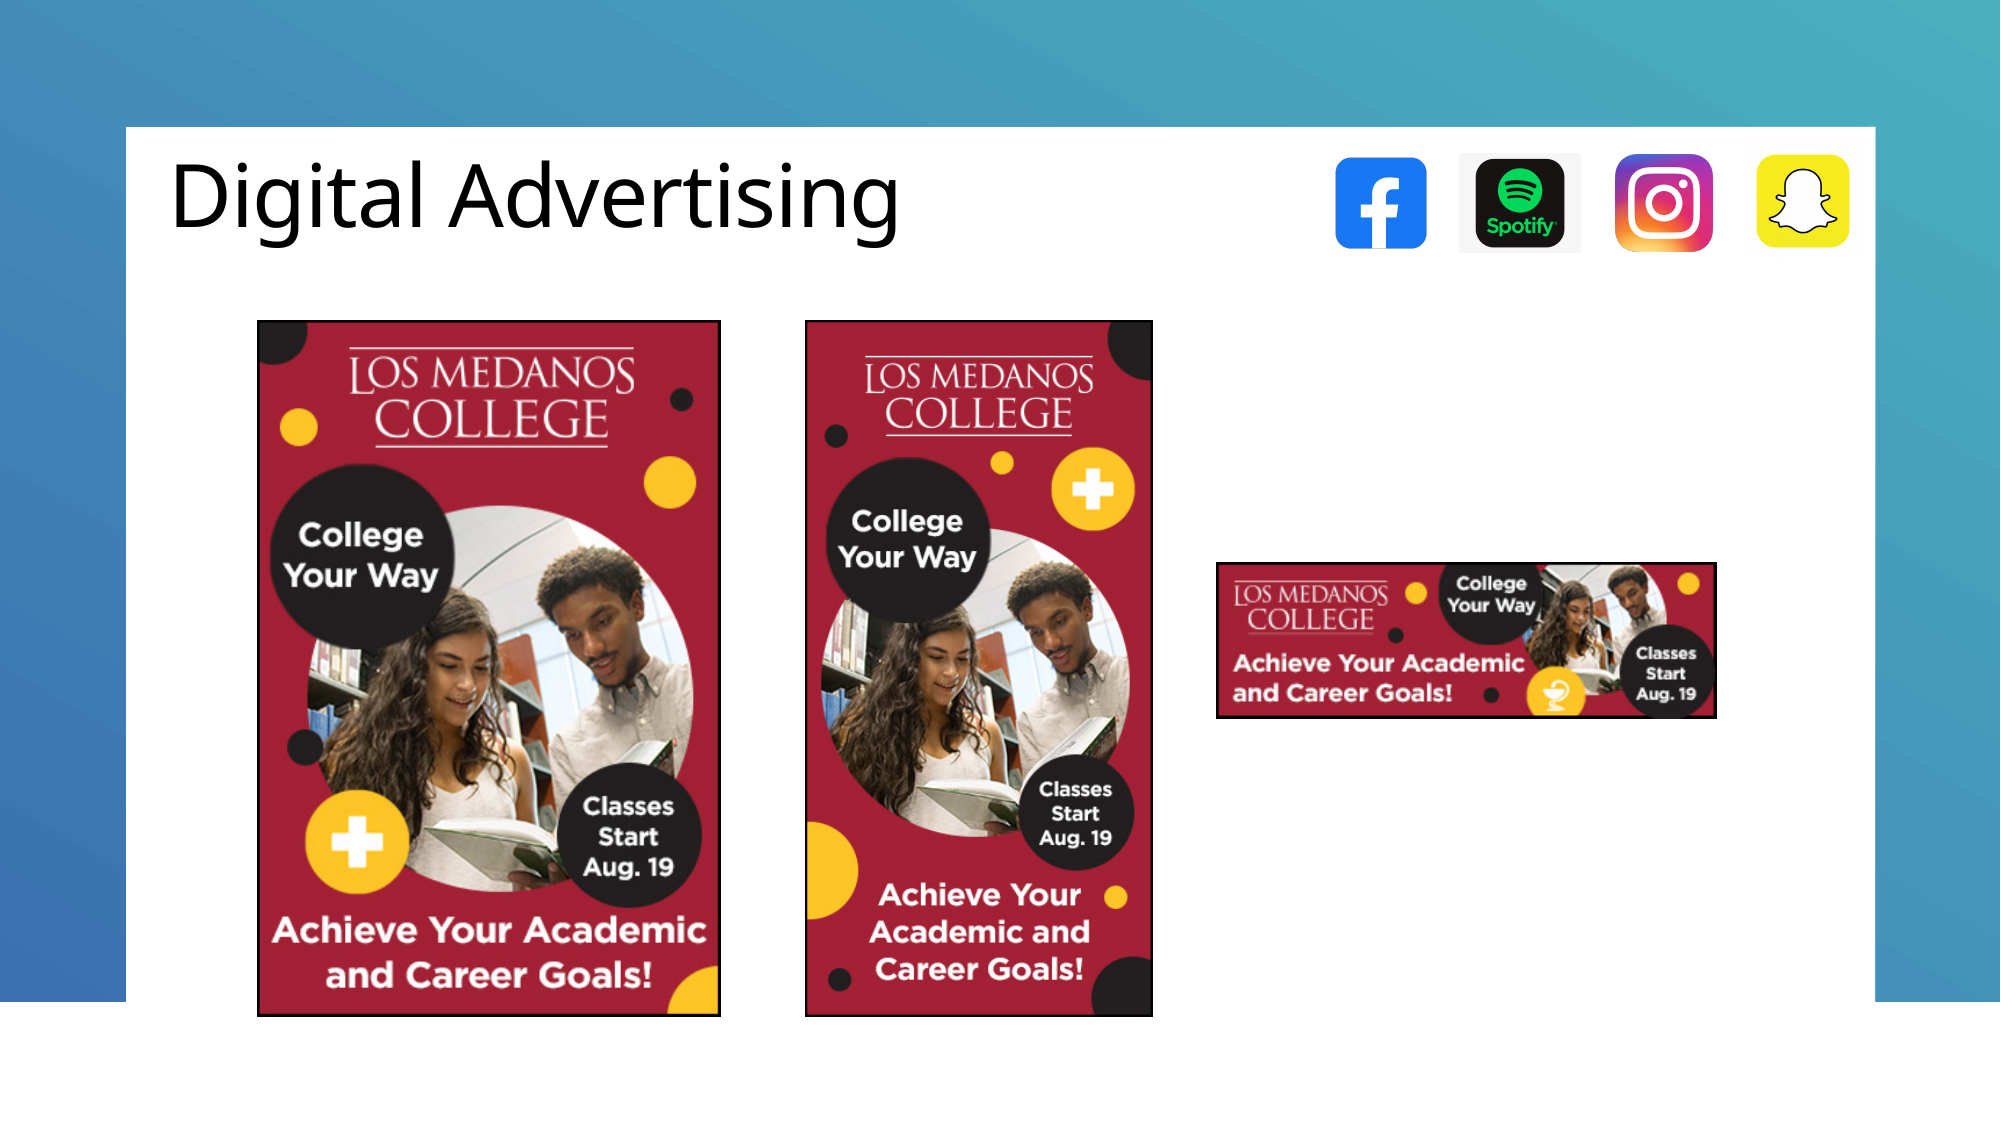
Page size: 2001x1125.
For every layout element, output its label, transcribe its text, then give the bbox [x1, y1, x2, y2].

picture [1332, 154, 1430, 252]
picture [805, 320, 1154, 1017]
picture [257, 320, 721, 1017]
picture [1742, 140, 1864, 262]
picture [1216, 562, 1717, 719]
picture [1459, 153, 1581, 253]
title Digital Advertising [153, 140, 1654, 262]
picture [1615, 154, 1713, 252]
